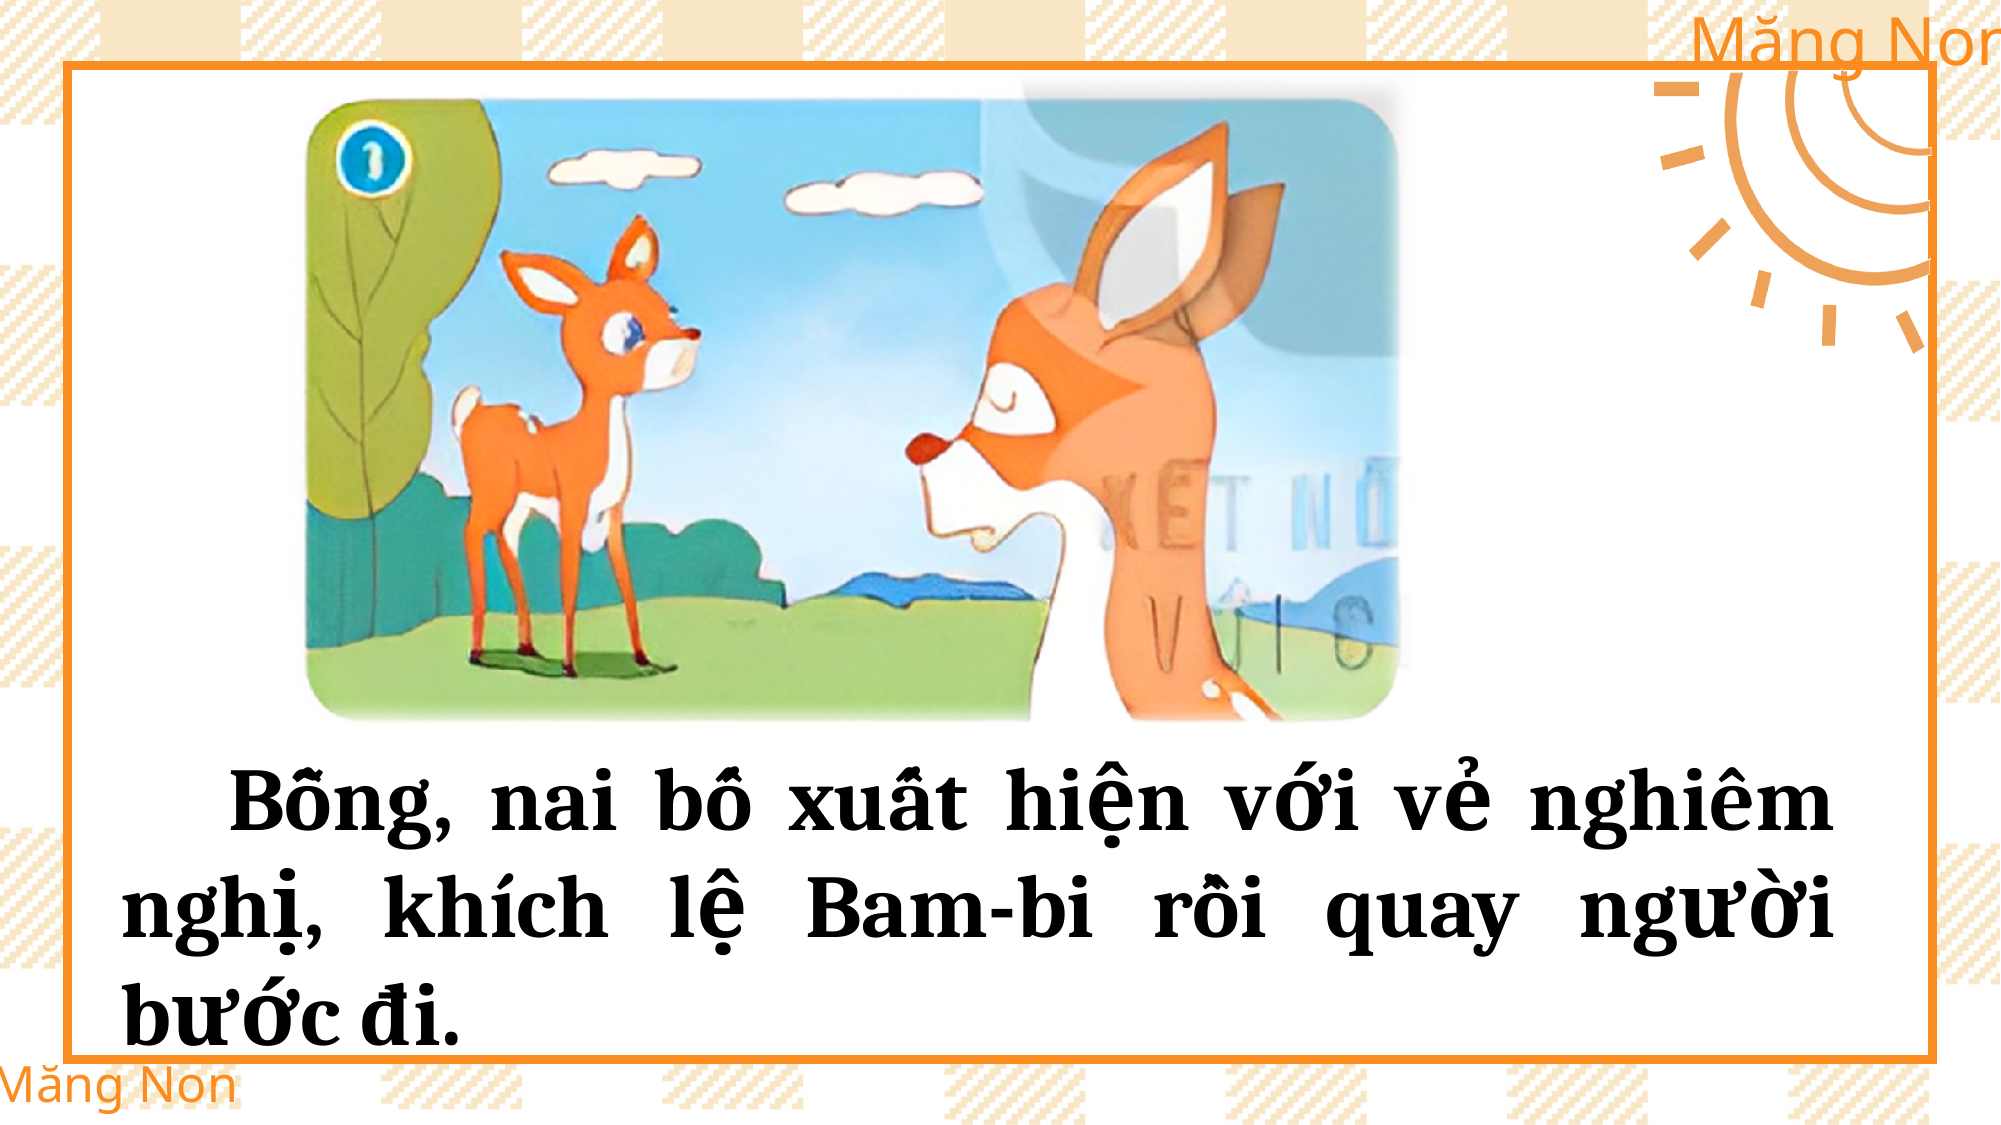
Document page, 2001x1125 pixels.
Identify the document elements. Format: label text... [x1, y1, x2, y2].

picture [0, 0, 2001, 1125]
text_box Bỗng, nai bố xuất hiện với vẻ nghiêm nghị, khích lệ Bam-bi rồi quay người bước đi. [105, 733, 1850, 1071]
